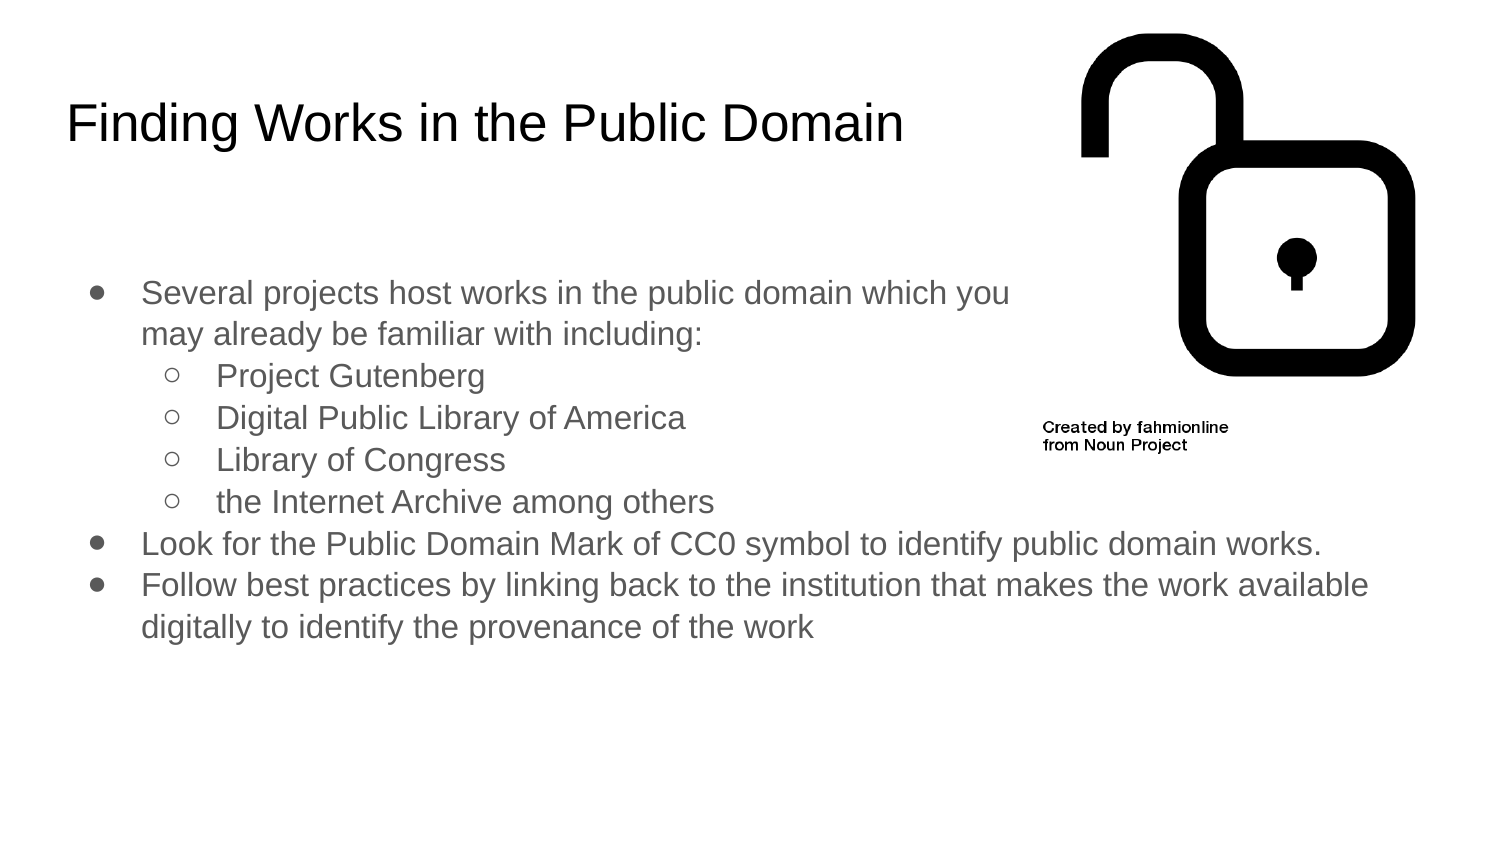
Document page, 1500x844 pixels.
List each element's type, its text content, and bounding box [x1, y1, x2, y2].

list Several projects host works in the public domain which you may already be familiar with including: Project Gutenberg Digital Public Library of America Library of Congress the Internet Archive among others Look for the Public Domain Mark of CC0 symbol to identify public domain works. Follow best practices by linking back to the institution that makes the work available digitally to identify the provenance of the work [51, 189, 1449, 750]
title Finding Works in the Public Domain [51, 72, 1002, 167]
picture [1008, 0, 1488, 479]
